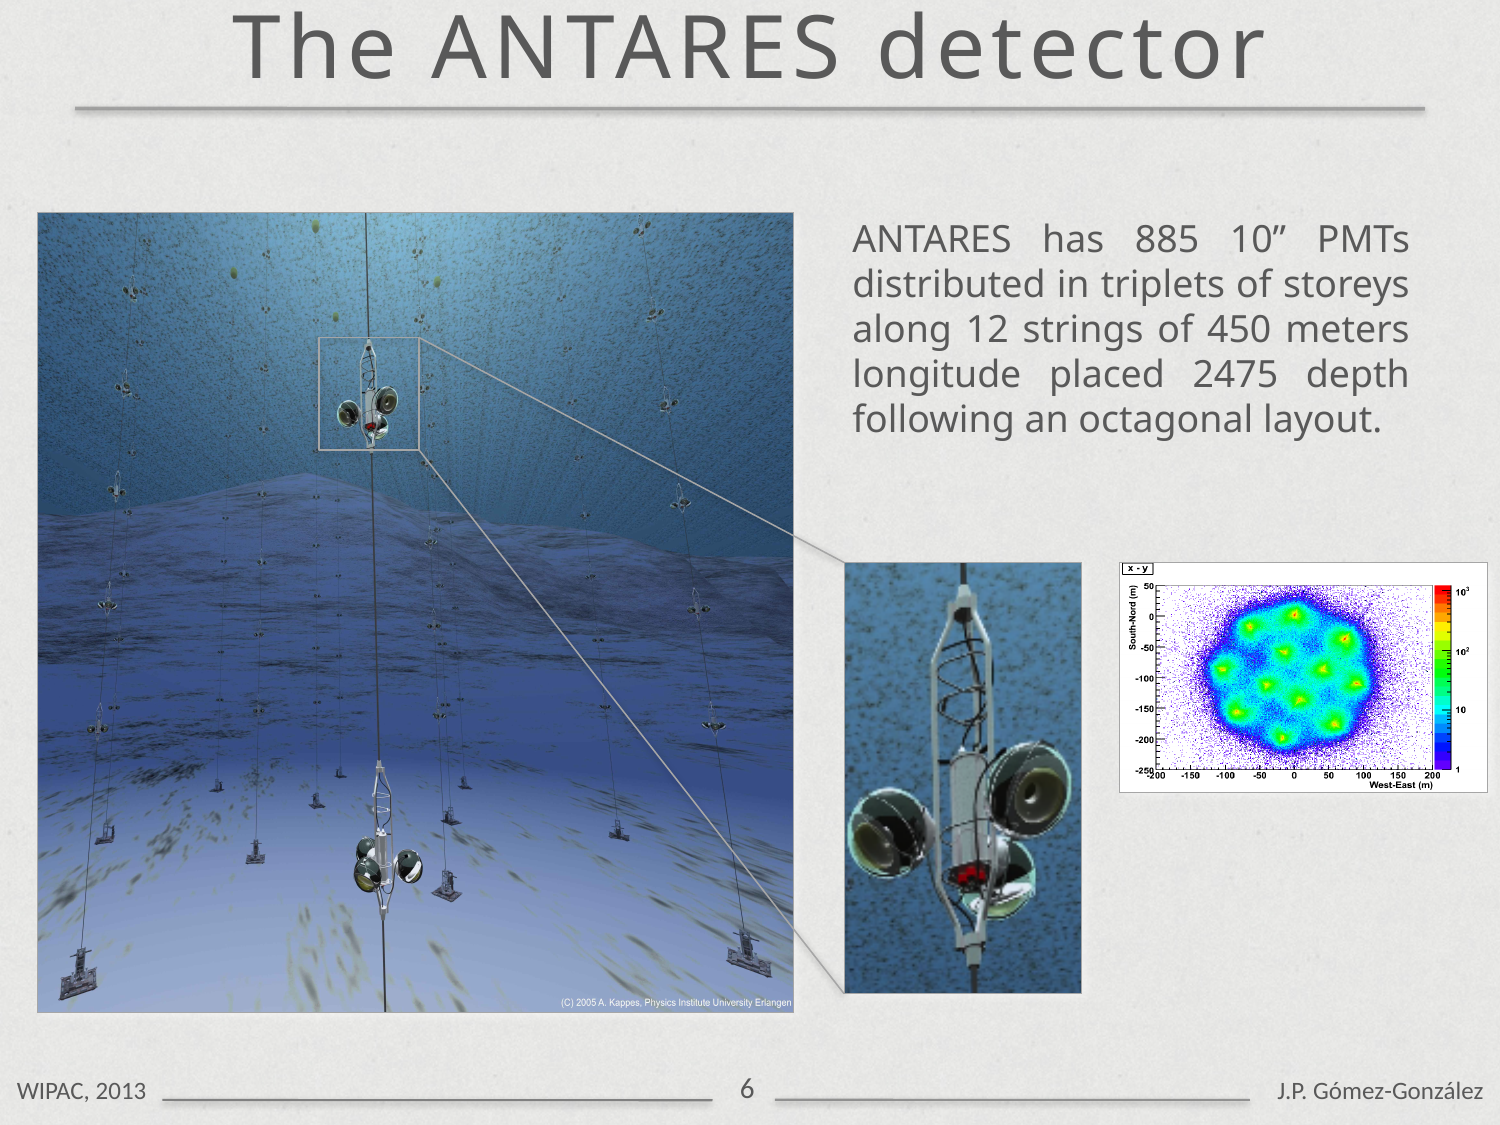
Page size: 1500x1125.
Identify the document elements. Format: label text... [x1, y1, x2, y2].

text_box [0, 108, 1500, 1114]
text_box The ANTARES detector [74, 0, 1425, 104]
